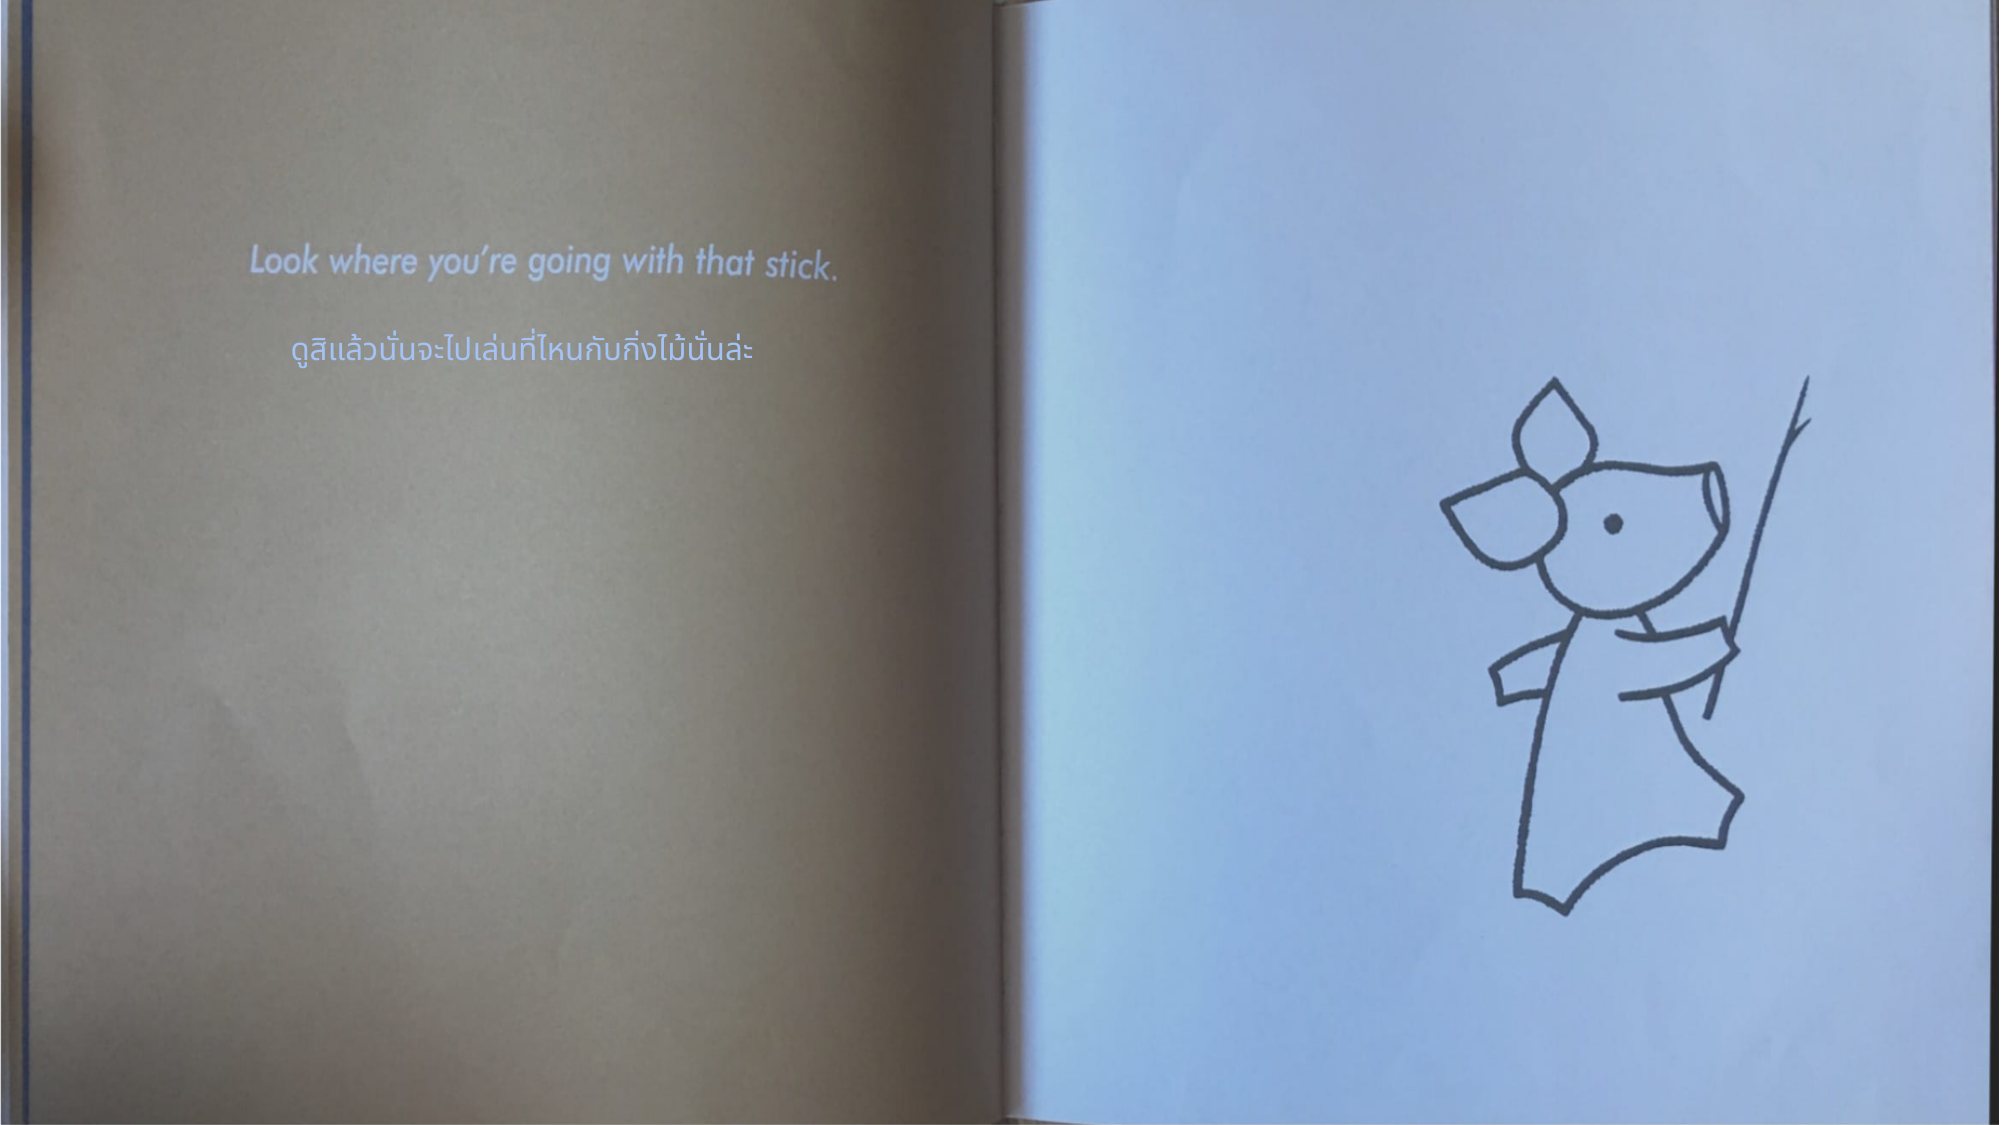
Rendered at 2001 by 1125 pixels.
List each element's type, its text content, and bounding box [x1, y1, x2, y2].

picture [2, 0, 1999, 1125]
text_box ดูสิแล้วนั่นจะไปเล่นที่ไหนกับกิ่งไม้นั่นล่ะ [275, 314, 430, 410]
